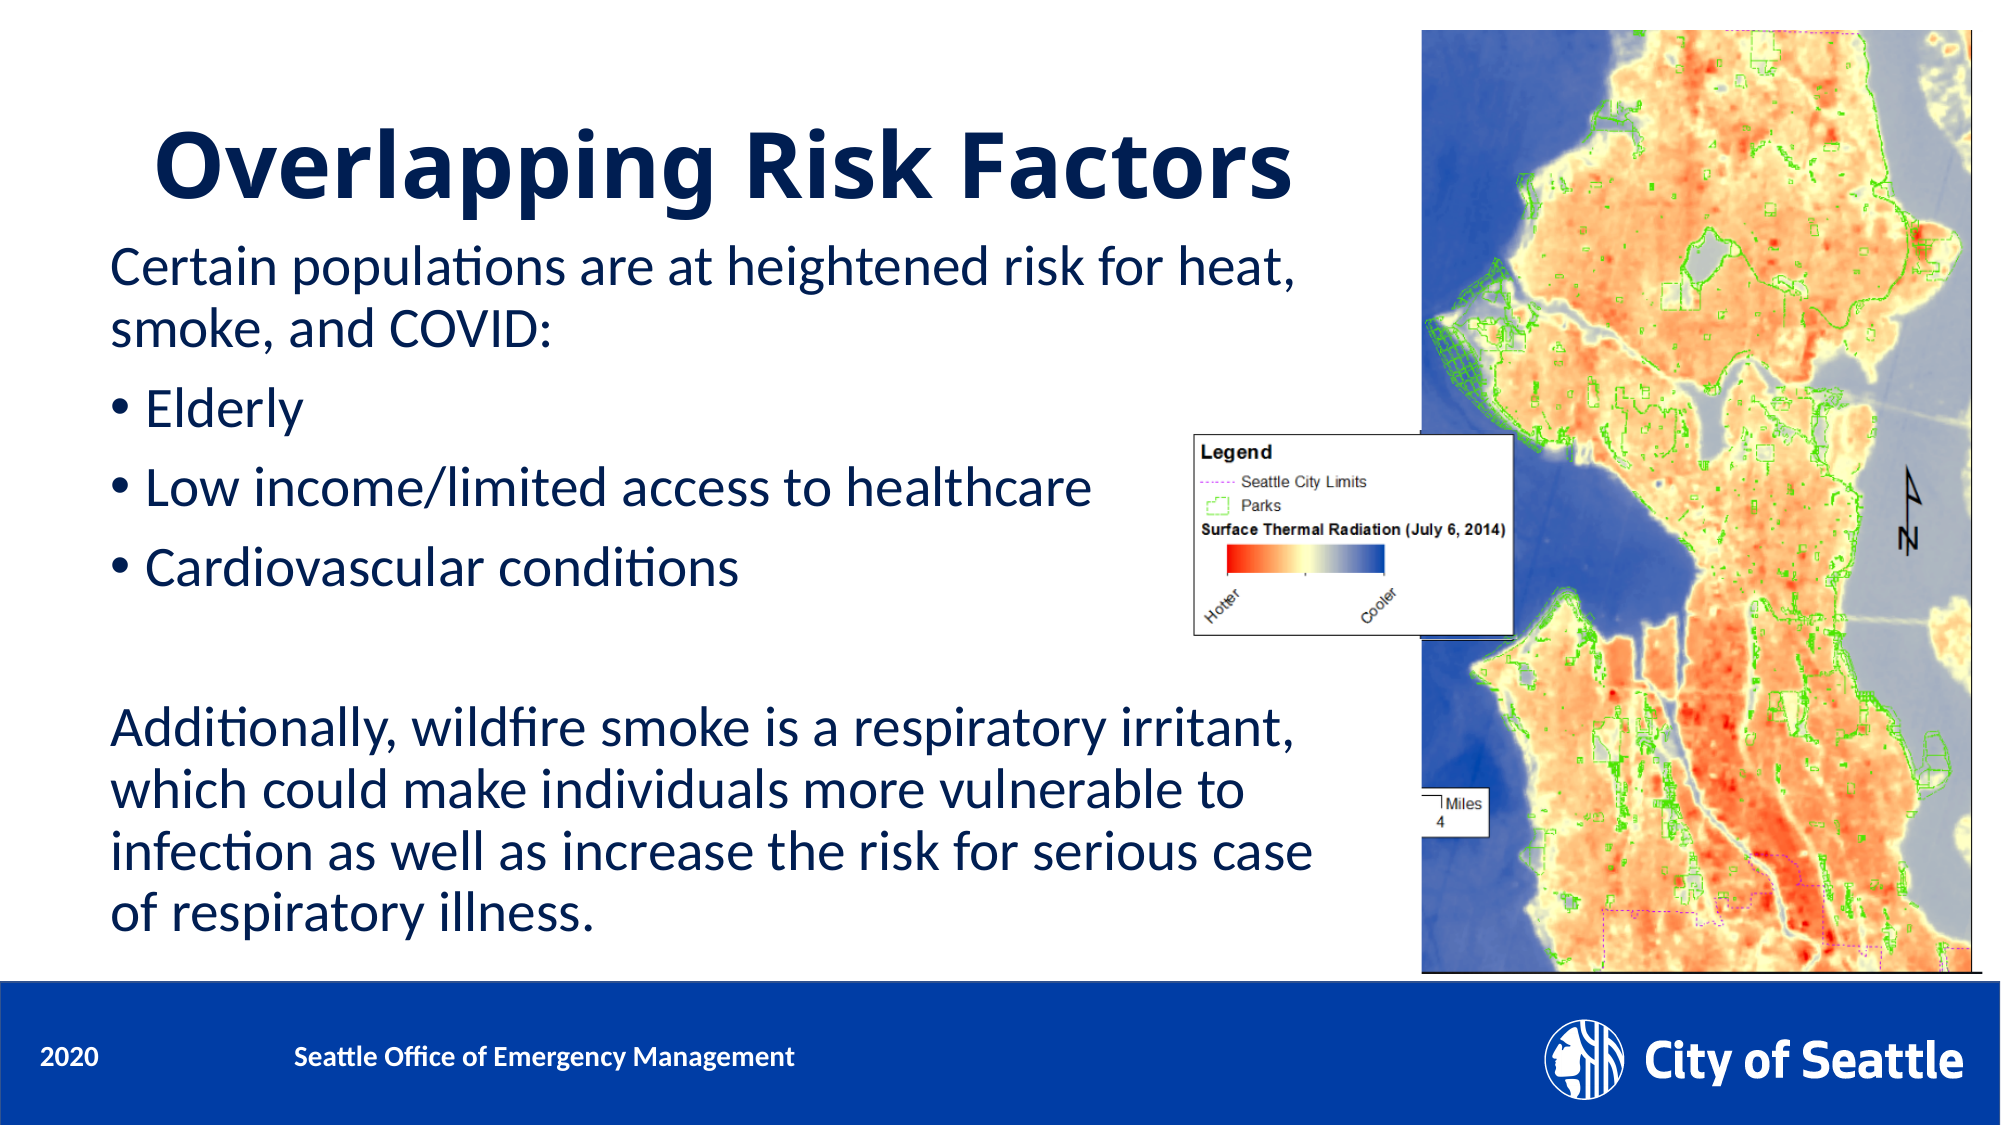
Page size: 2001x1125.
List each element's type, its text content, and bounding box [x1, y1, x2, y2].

title Overlapping Risk Factors [137, 59, 1187, 228]
picture [1507, 982, 2000, 1125]
picture [1508, 971, 2000, 981]
list Certain populations are at heightened risk for heat, smoke, and COVID: Elderly Low income/limited access to healthcare Cardiovascular conditions Additionally, wildfire smoke is a respiratory irritant, which could make individuals more vulnerable to infection as well as increase the risk for serious case of respiratory illness. [95, 228, 1187, 958]
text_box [1187, 30, 1983, 974]
